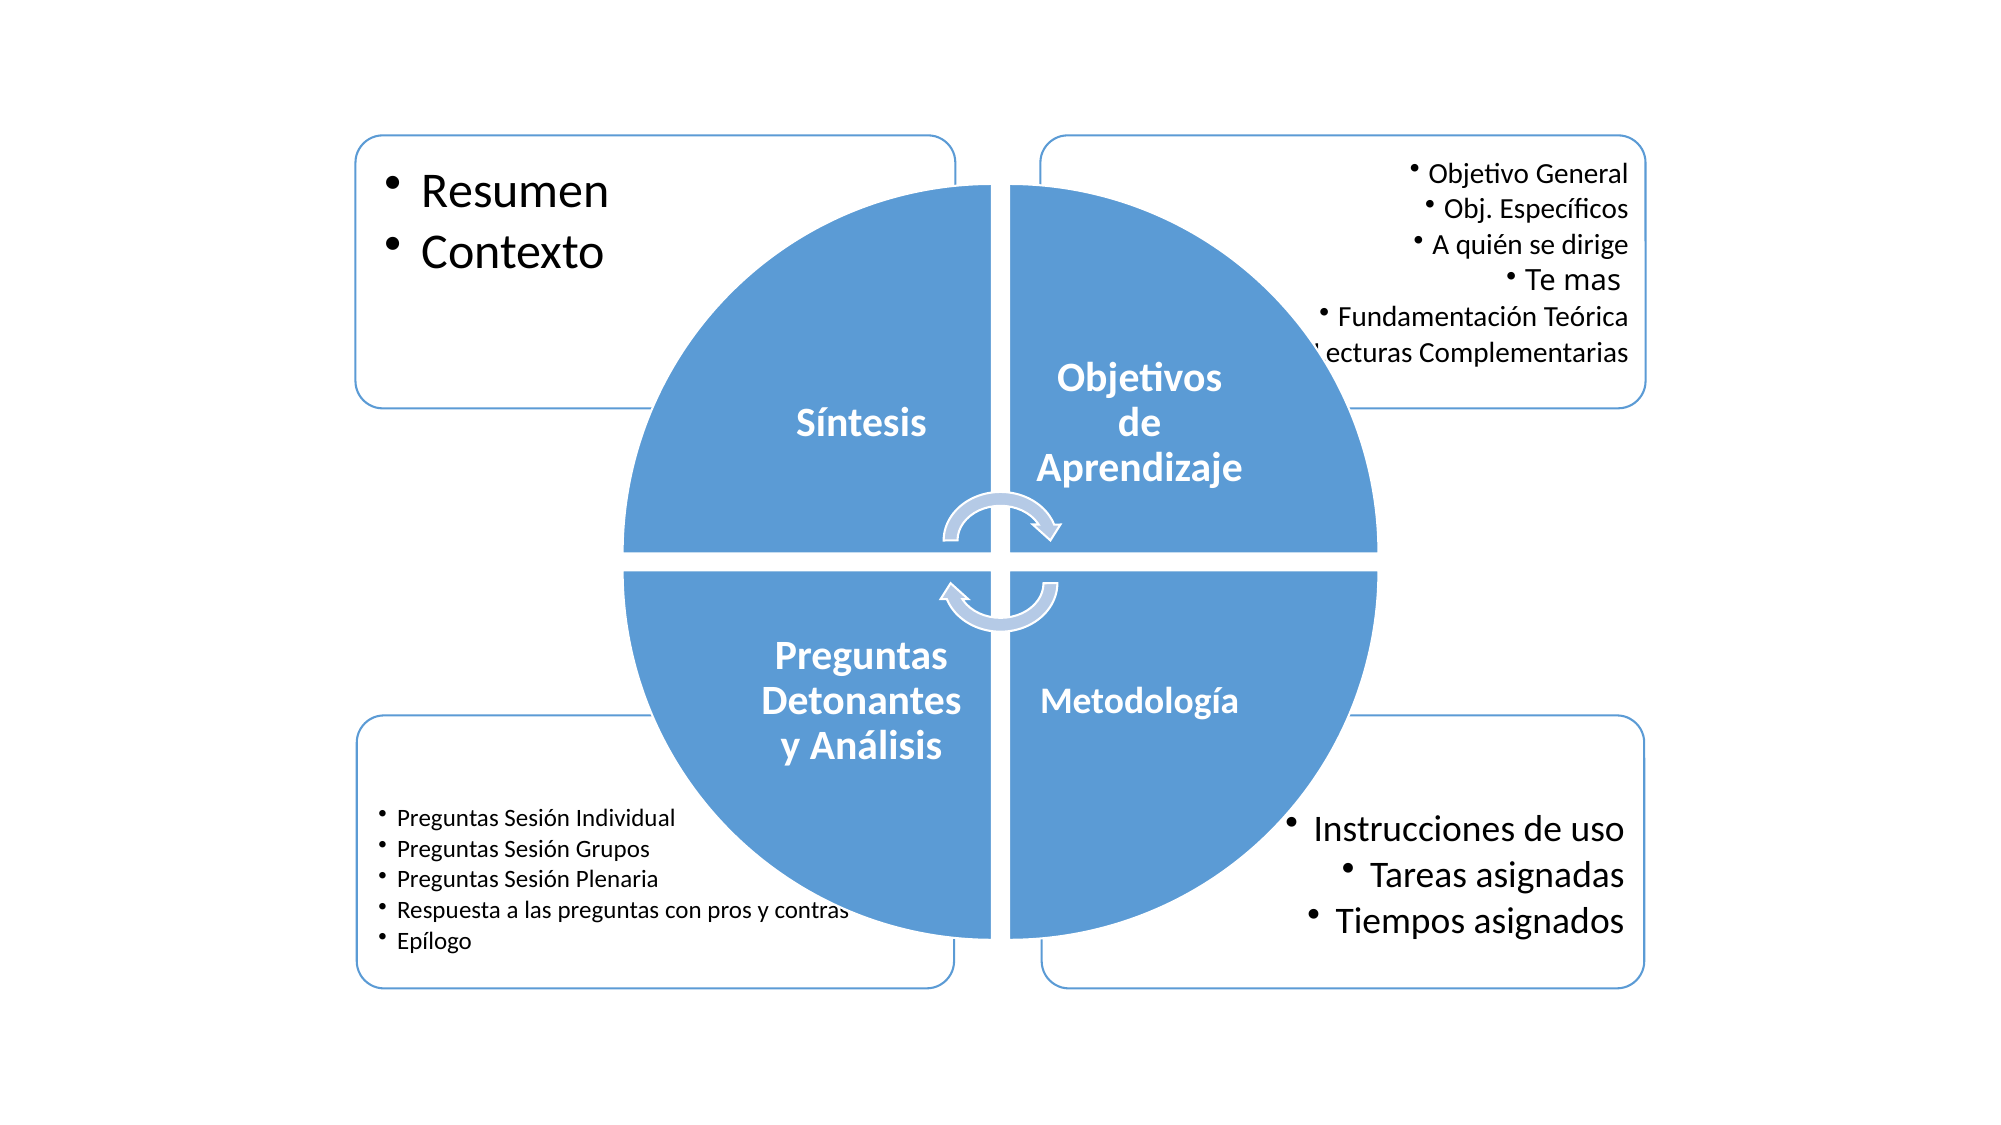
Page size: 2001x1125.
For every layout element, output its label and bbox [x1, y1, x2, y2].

text_box [309, 135, 1692, 989]
